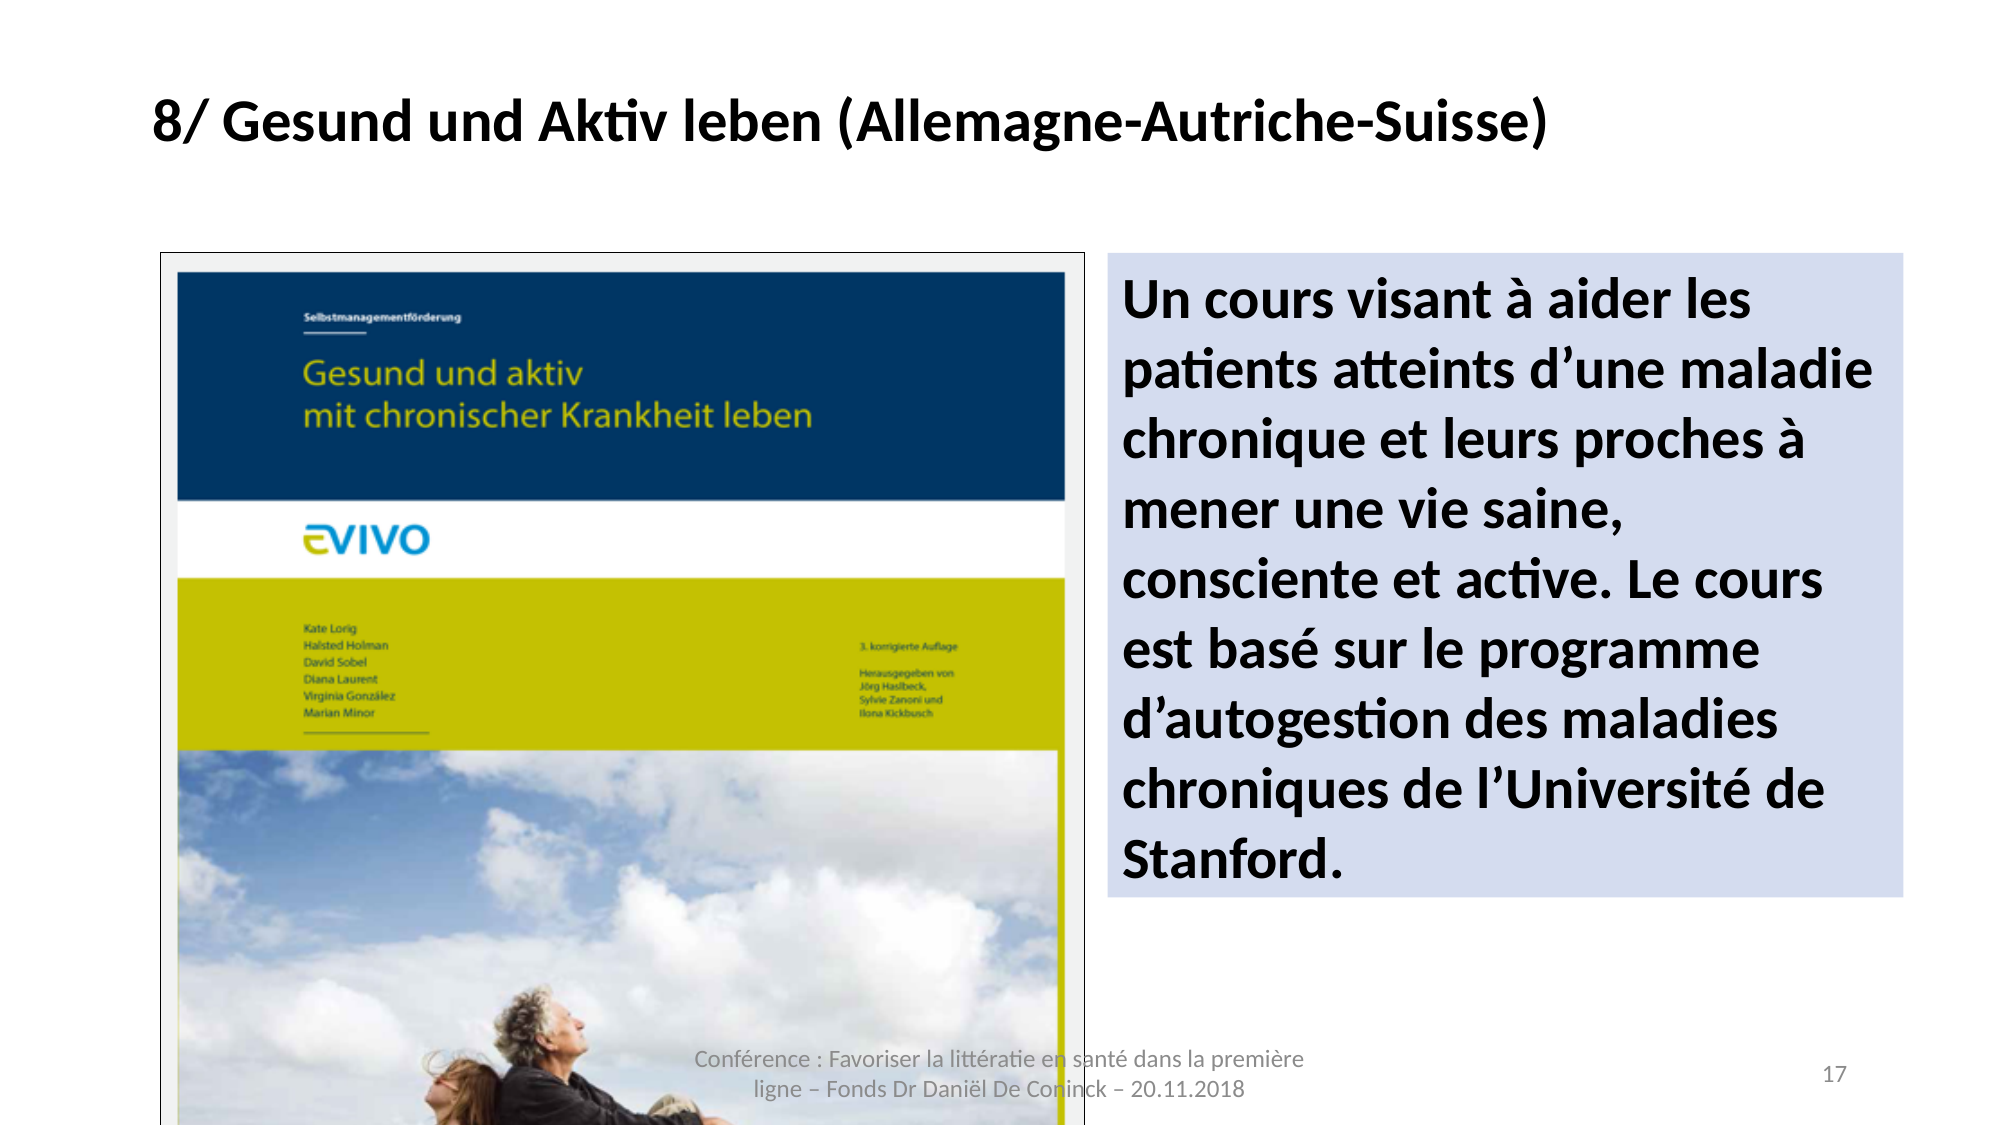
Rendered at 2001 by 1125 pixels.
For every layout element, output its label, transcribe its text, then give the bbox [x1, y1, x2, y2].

footer Conférence : Favoriser la littératie en santé dans la première ligne – Fonds Dr Daniël De Coninck – 20.11.2018 [1085, 1042, 1338, 1103]
text_box Un cours visant à aider les patients atteints d’une maladie chronique et leurs proches à mener une vie saine, consciente et active. Le cours est basé sur le programme d’autogestion des maladies chroniques de l’Université de Stanford. [1107, 252, 1904, 898]
picture [160, 252, 1085, 1125]
title 8/ Gesund und Aktiv leben (Allemagne-Autriche-Suisse) [137, 59, 1863, 184]
slide_number 17 [1412, 1042, 1863, 1103]
